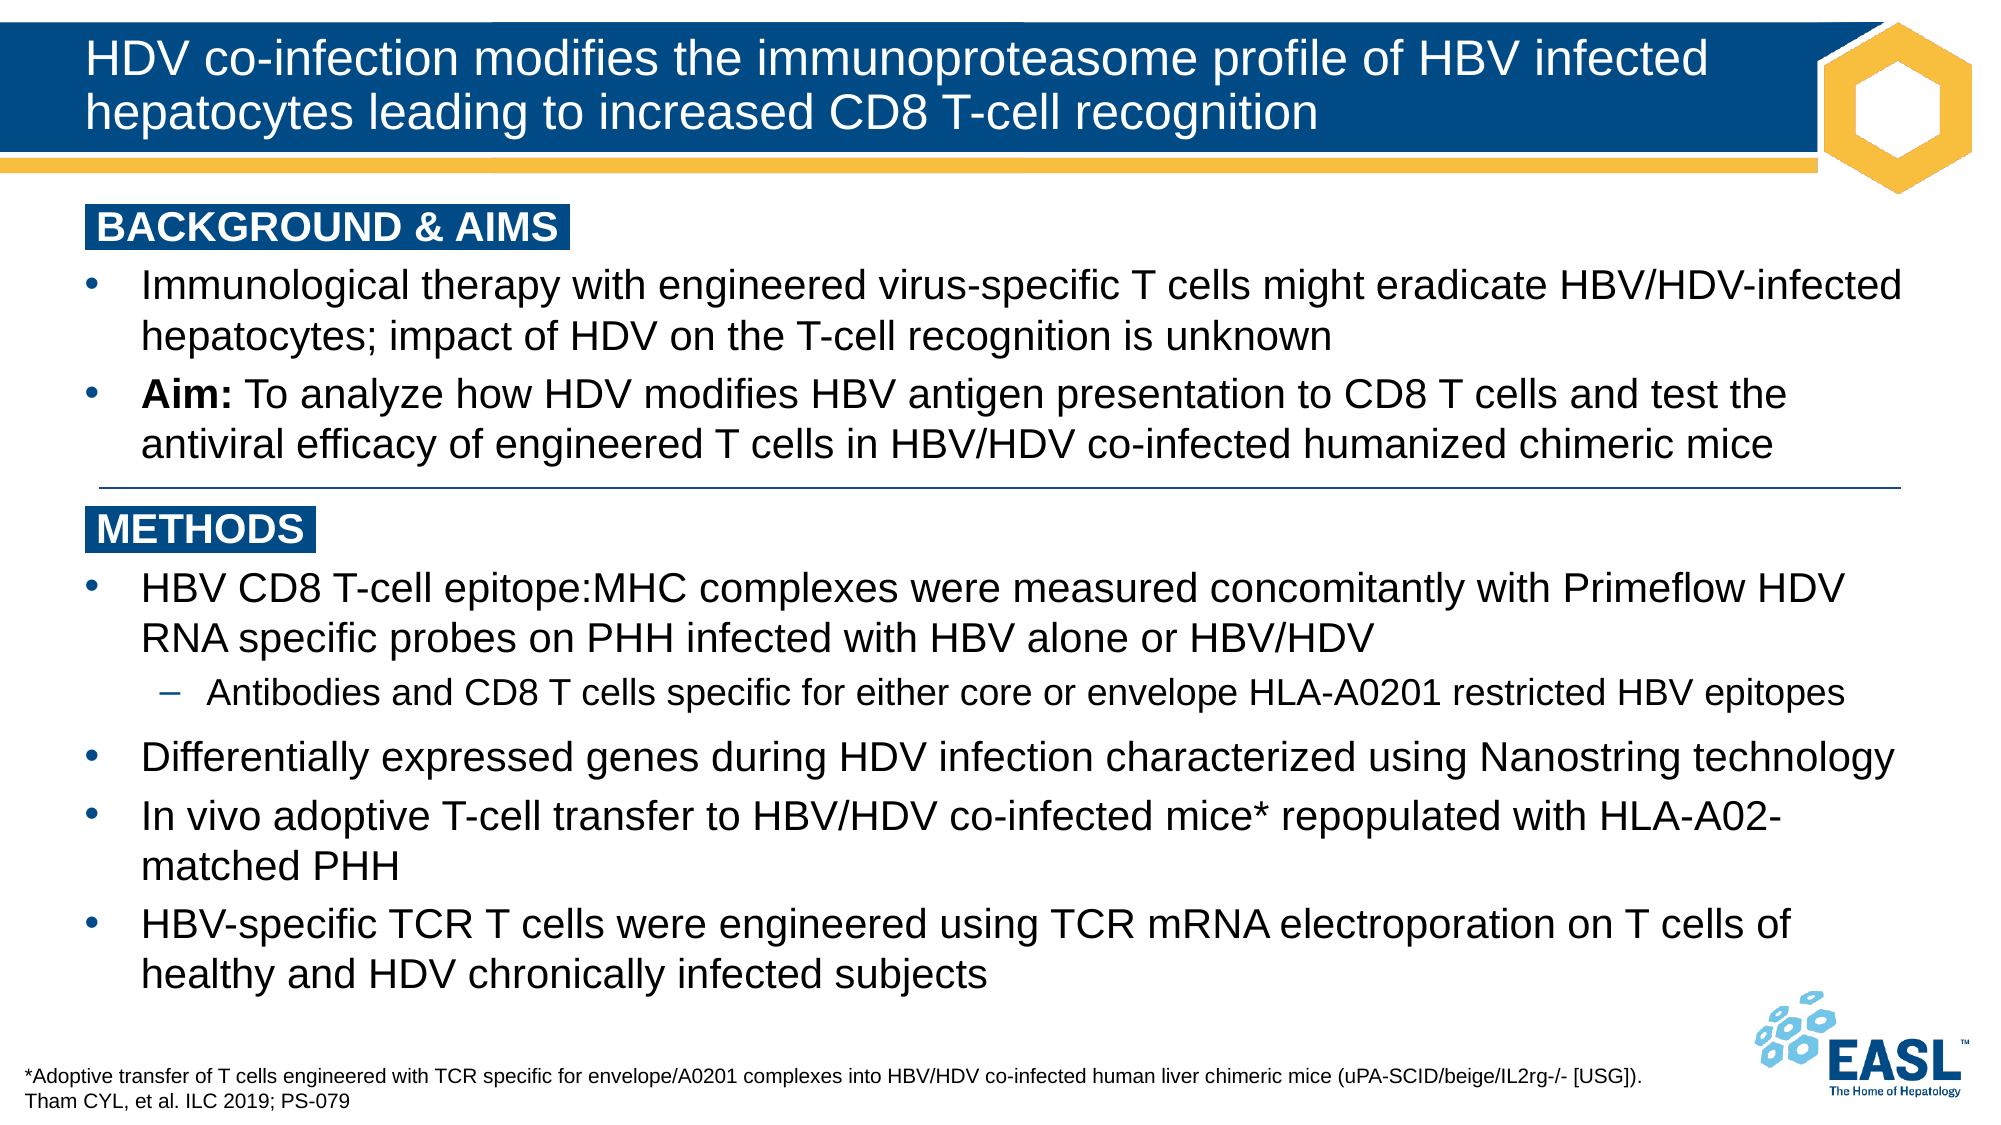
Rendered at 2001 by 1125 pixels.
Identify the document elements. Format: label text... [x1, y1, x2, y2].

title HDV co-infection modifies the immunoproteasome profile of HBV infected hepatocytes leading to increased CD8 T-cell recognition [69, 23, 1792, 150]
text_box METHODS ‌ HBV CD8 T-cell epitope:MHC complexes were measured concomitantly with Primeflow HDV RNA specific probes on PHH infected with HBV alone or HBV/HDV Antibodies and CD8 T cells specific for either core or envelope HLA-A0201 restricted HBV epitopes Differentially expressed genes during HDV infection characterized using Nanostring technology In vivo adoptive T-cell transfer to HBV/HDV co-infected mice* repopulated with HLA-A02-matched PHH HBV-specific TCR T cells were engineered using TCR mRNA electroporation on T cells of healthy and HDV chronically infected subjects [69, 494, 1931, 1005]
picture [1750, 987, 1972, 1100]
list *Adoptive transfer of T cells engineered with TCR specific for envelope/A0201 complexes into HBV/HDV co-infected human liver chimeric mice (uPA-SCID/beige/IL2rg-/- [USG]). Tham CYL, et al. ILC 2019; PS-079 [1, 1062, 1683, 1125]
picture [0, 22, 1972, 194]
text_box BACKGROUND & AIMS ‌ Immunological therapy with engineered virus-specific T cells might eradicate HBV/HDV-infected hepatocytes; impact of HDV on the T-cell recognition is unknown Aim: To analyze how HDV modifies HBV antigen presentation to CD8 T cells and test the antiviral efficacy of engineered T cells in HBV/HDV co-infected humanized chimeric mice [69, 192, 1952, 475]
